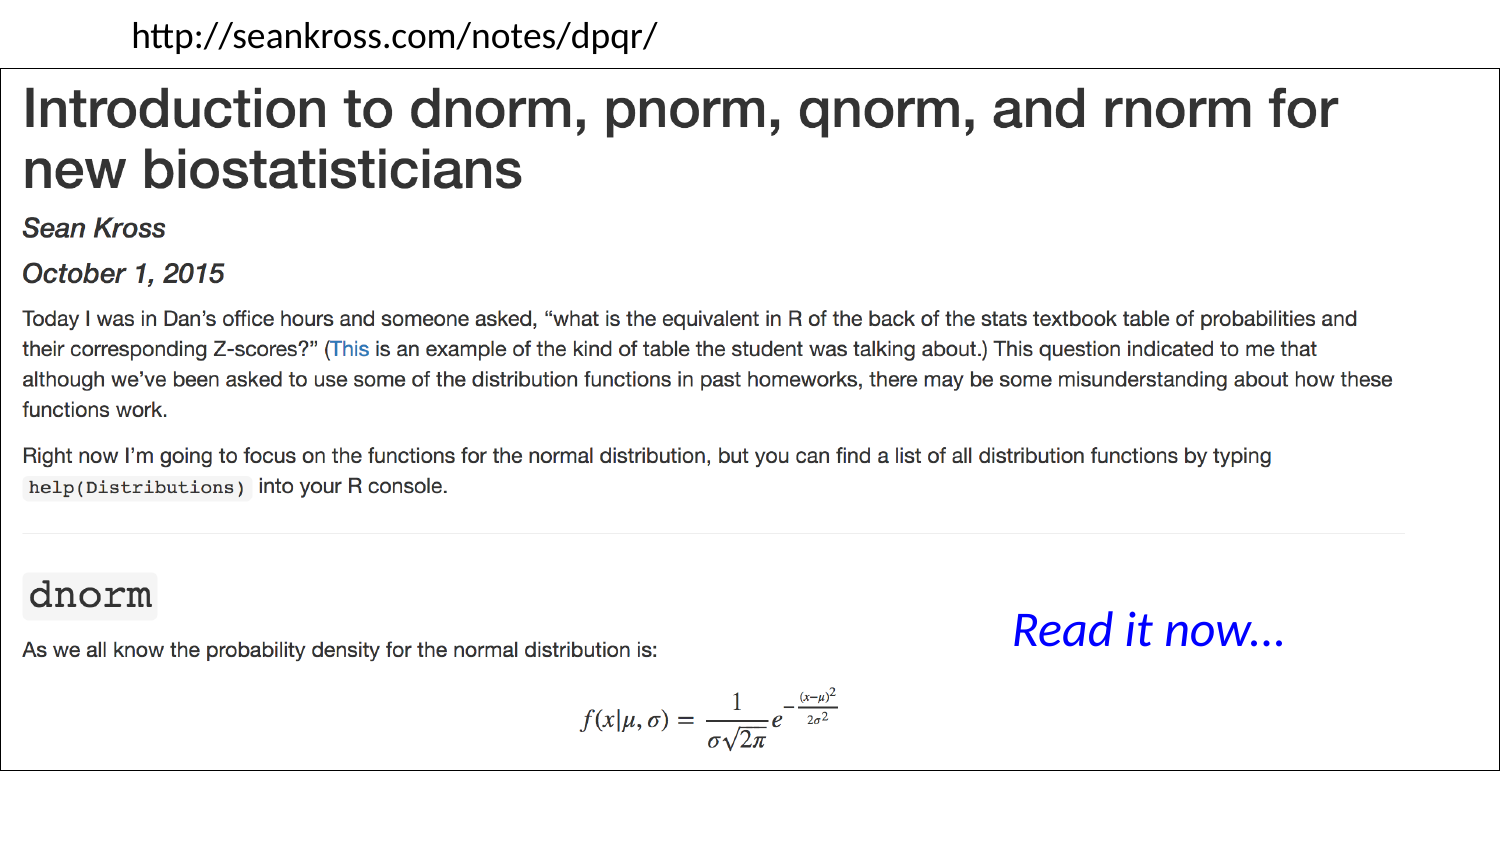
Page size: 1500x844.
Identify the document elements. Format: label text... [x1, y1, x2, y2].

picture [0, 68, 1500, 772]
text_box http://seankross.com/notes/dpqr/ [116, 3, 673, 63]
